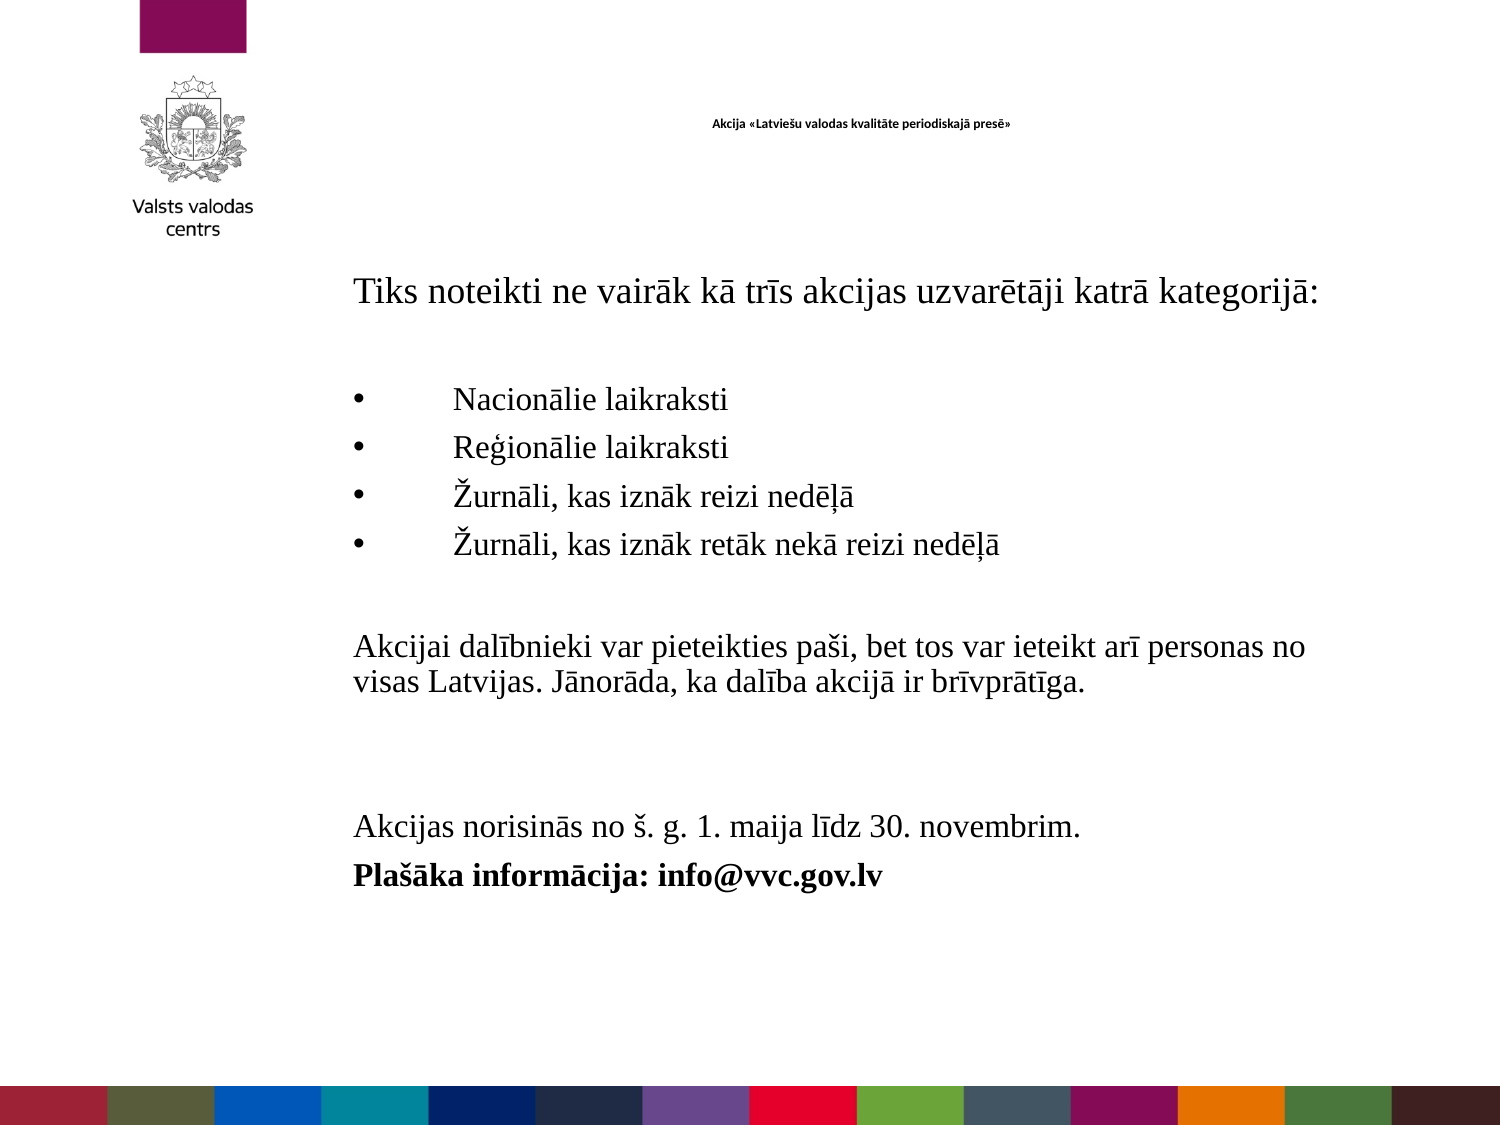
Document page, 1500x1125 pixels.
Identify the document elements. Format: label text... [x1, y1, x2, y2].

picture [326, 1085, 1500, 1125]
title Akcija «Latviešu valodas kvalitāte periodiskajā presē» [341, 24, 1500, 217]
subtitle Tiks noteikti ne vairāk kā trīs akcijas uzvarētāji katrā kategorijā: Nacionālie laikraksti Reģionālie laikraksti Žurnāli, kas iznāk reizi nedēļā Žurnāli, kas iznāk retāk nekā reizi nedēļā Akcijai dalībnieki var pieteikties paši, bet tos var ieteikt arī personas no visas Latvijas. Jānorāda, ka dalība akcijā ir brīvprātīga. Akcijas norisinās no š. g. 1. maija līdz 30. novembrim. Plašāka informācija: info@vvc.gov.lv [337, 263, 1376, 925]
picture [48, 0, 338, 322]
picture [0, 1085, 321, 1125]
